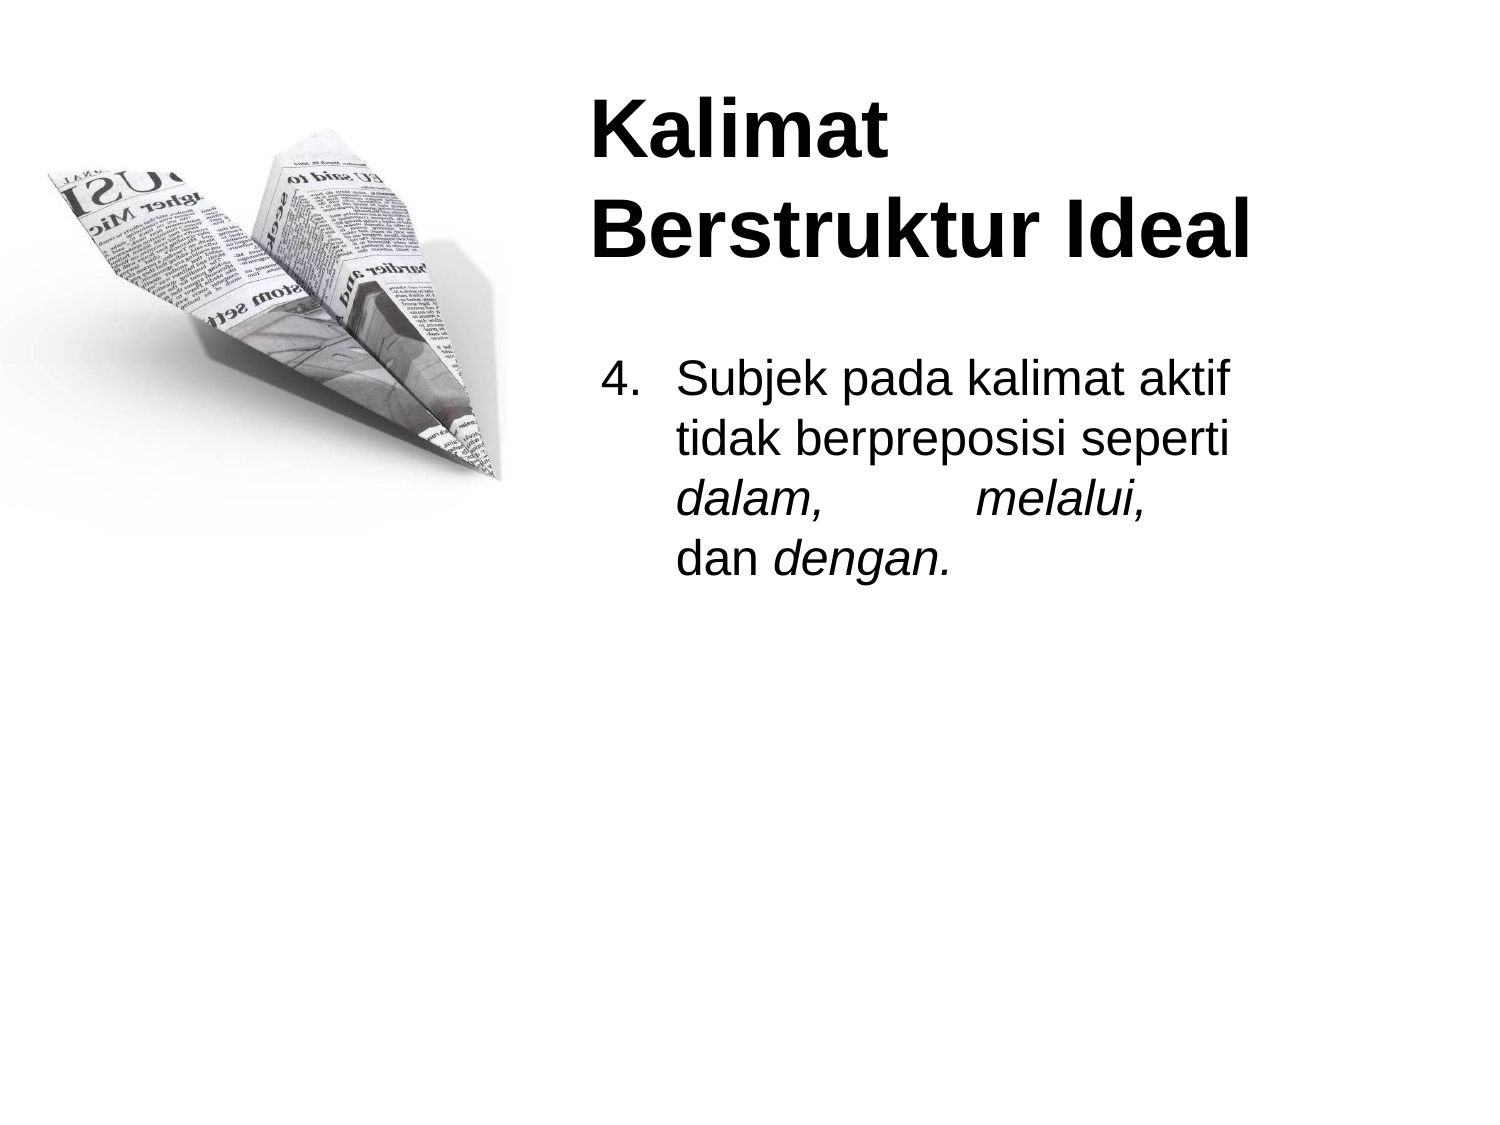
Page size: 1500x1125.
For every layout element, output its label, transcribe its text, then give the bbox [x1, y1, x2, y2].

picture [0, 126, 508, 539]
title Kalimat Berstruktur Ideal [241, 72, 1259, 275]
text_box 4. Subjek pada kalimat aktif tidak berpreposisi seperti dalam, melalui, dan dengan. [598, 343, 1334, 586]
